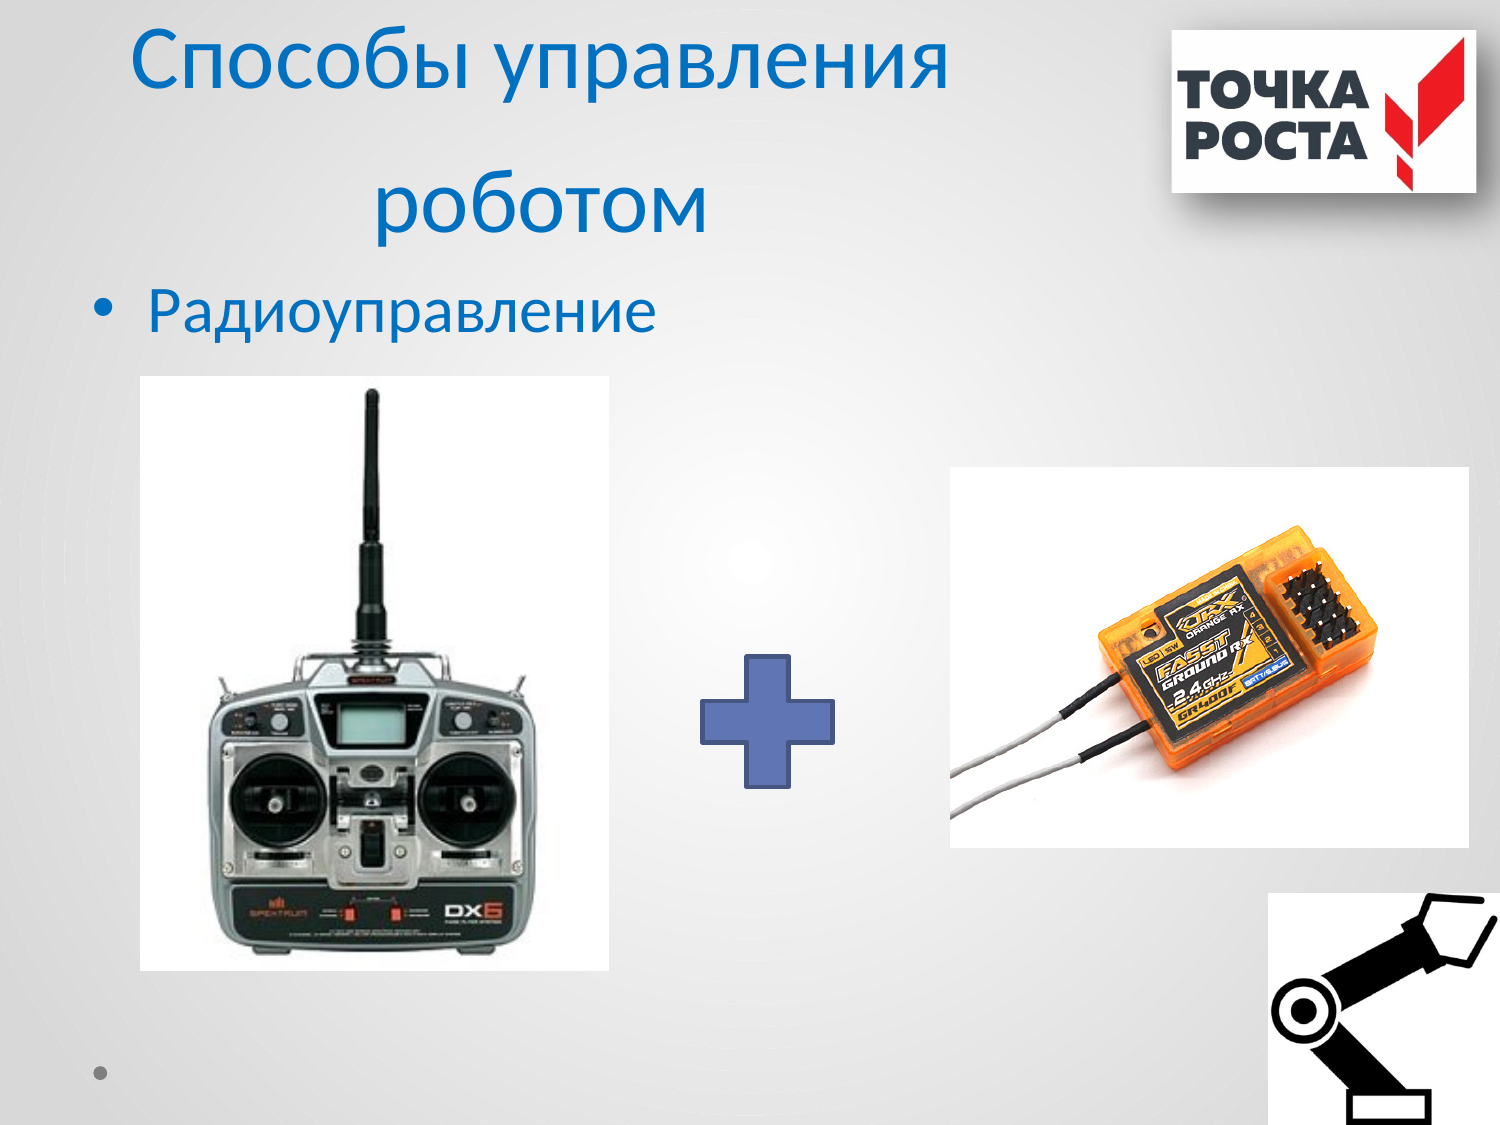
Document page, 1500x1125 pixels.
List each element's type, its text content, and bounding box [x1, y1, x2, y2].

list Радиоуправление [76, 258, 786, 377]
text_box [702, 656, 833, 787]
title Способы управления роботом [0, 97, 1105, 259]
picture [1171, 30, 1477, 193]
picture [950, 467, 1470, 848]
picture [140, 376, 609, 972]
picture [1267, 892, 1500, 1125]
